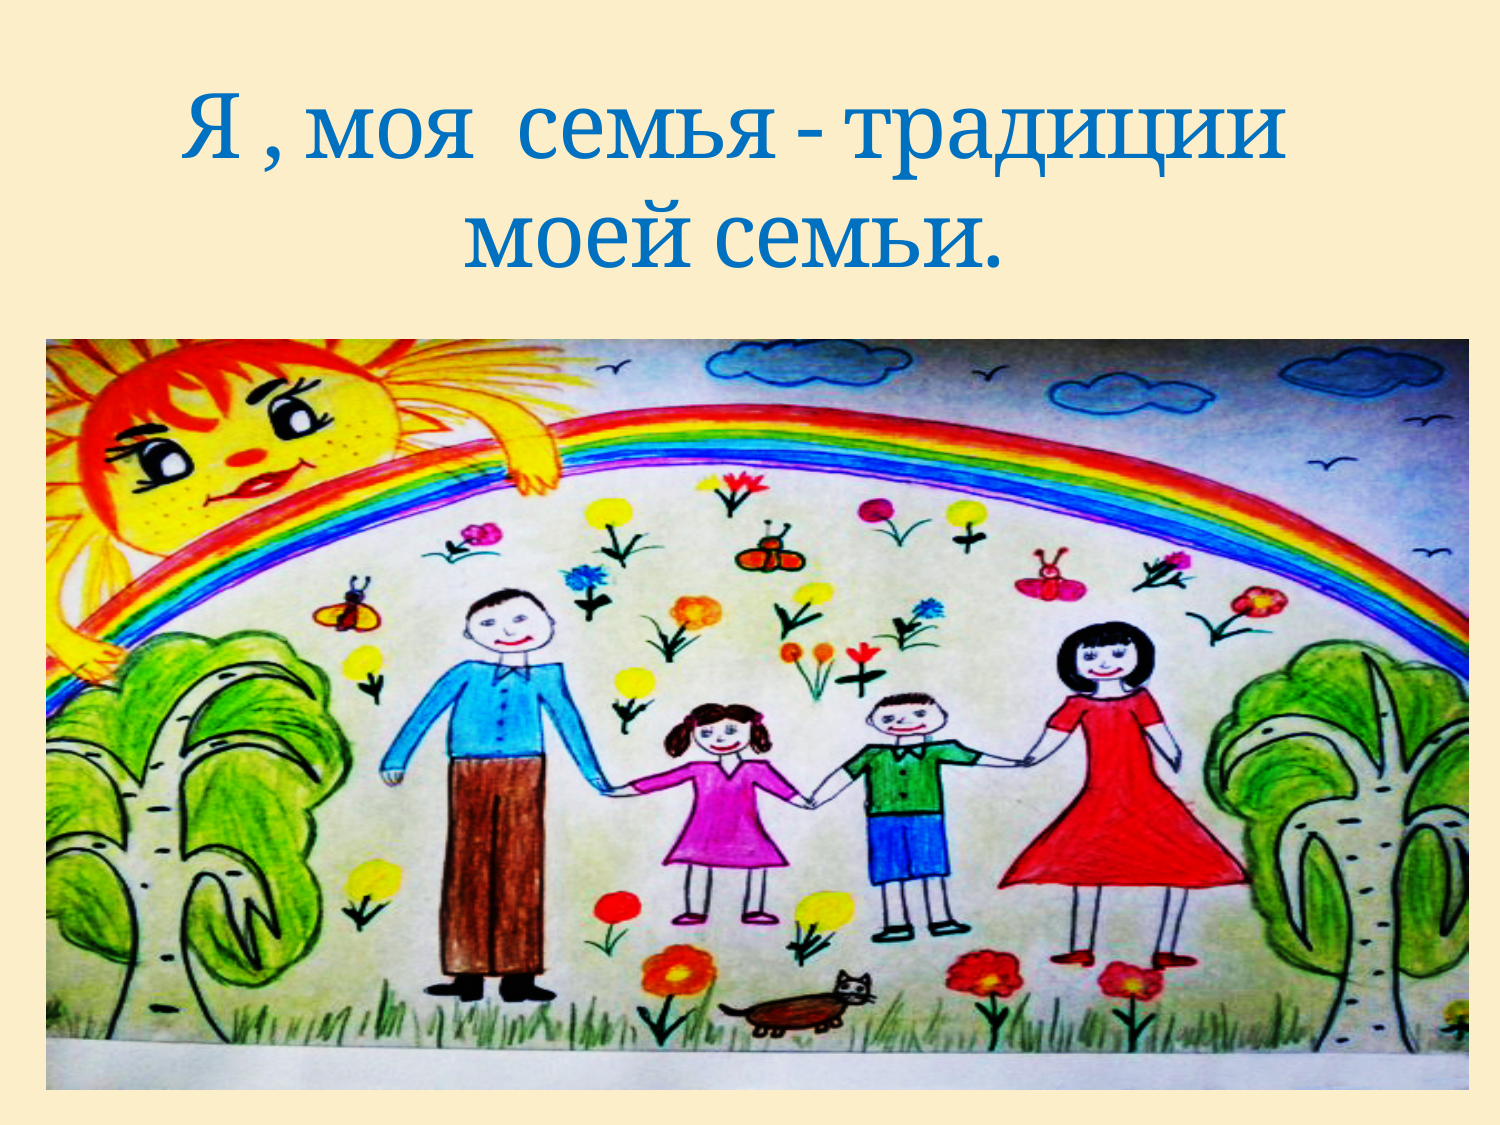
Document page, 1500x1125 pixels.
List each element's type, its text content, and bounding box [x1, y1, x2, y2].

title Я , моя семья - традиции моей семьи. [81, 58, 1388, 293]
picture [46, 339, 1469, 1090]
